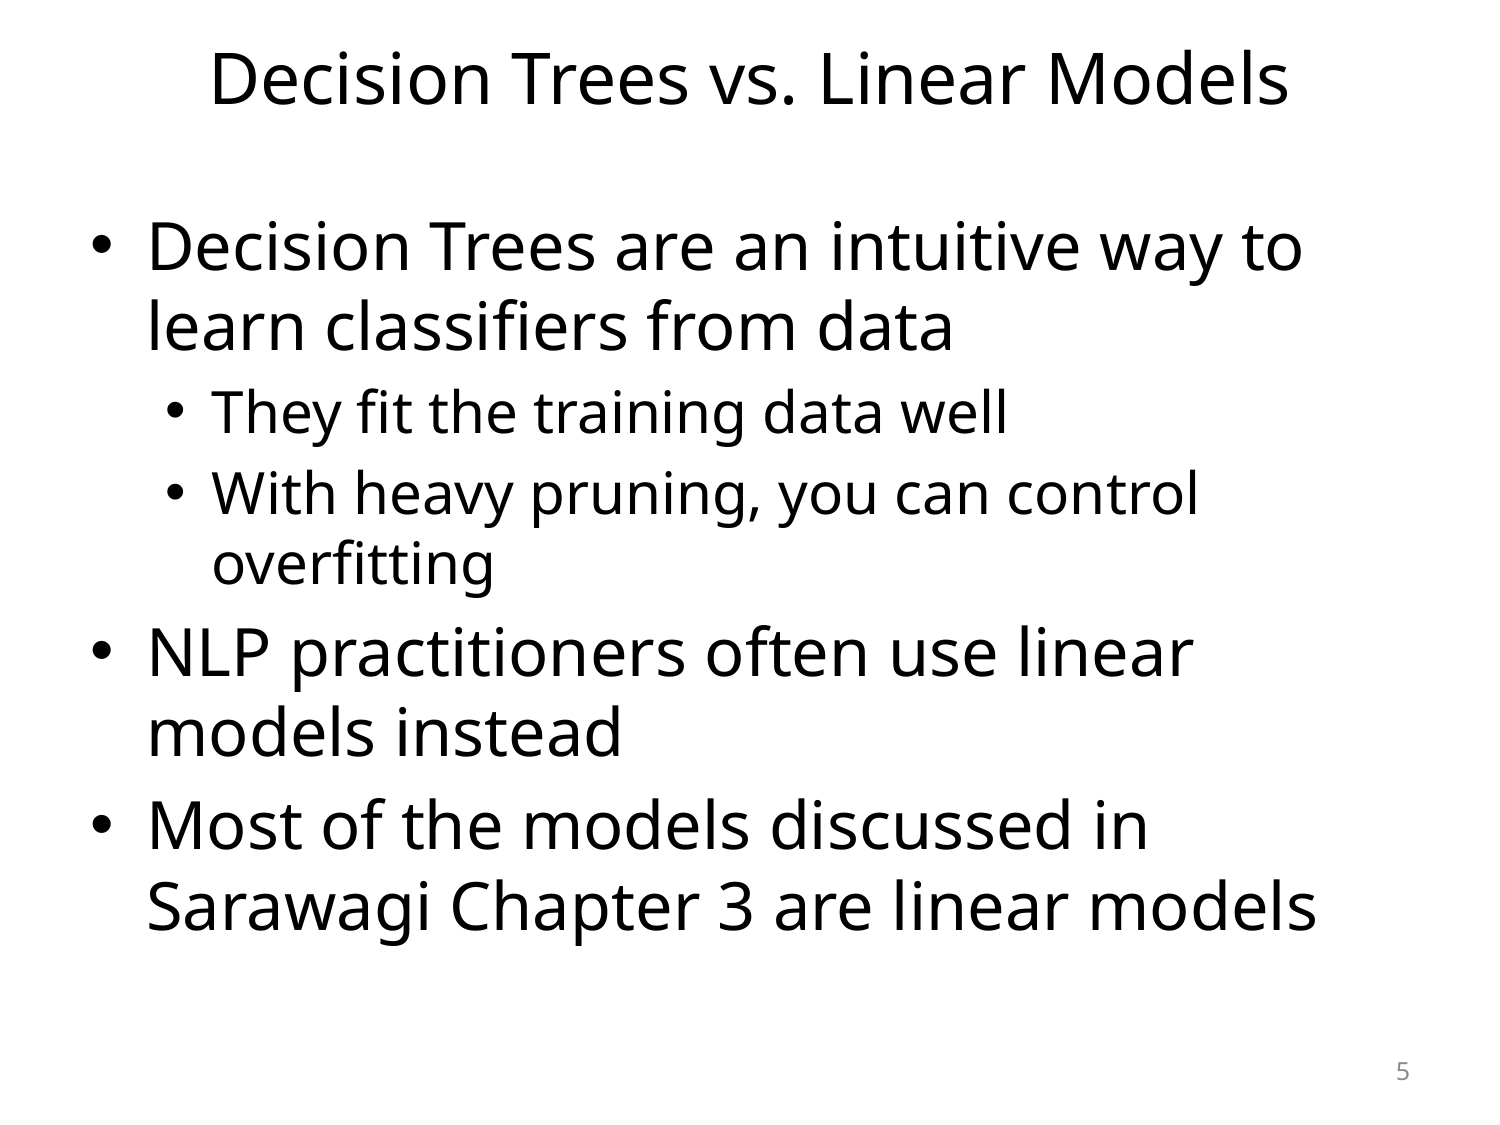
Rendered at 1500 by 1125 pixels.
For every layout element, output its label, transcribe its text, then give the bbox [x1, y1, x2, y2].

list Decision Trees are an intuitive way to learn classifiers from data They fit the training data well With heavy pruning, you can control overfitting NLP practitioners often use linear models instead Most of the models discussed in Sarawagi Chapter 3 are linear models [75, 195, 1425, 1011]
title Decision Trees vs. Linear Models [75, 0, 1425, 152]
slide_number 5 [1074, 1042, 1425, 1103]
